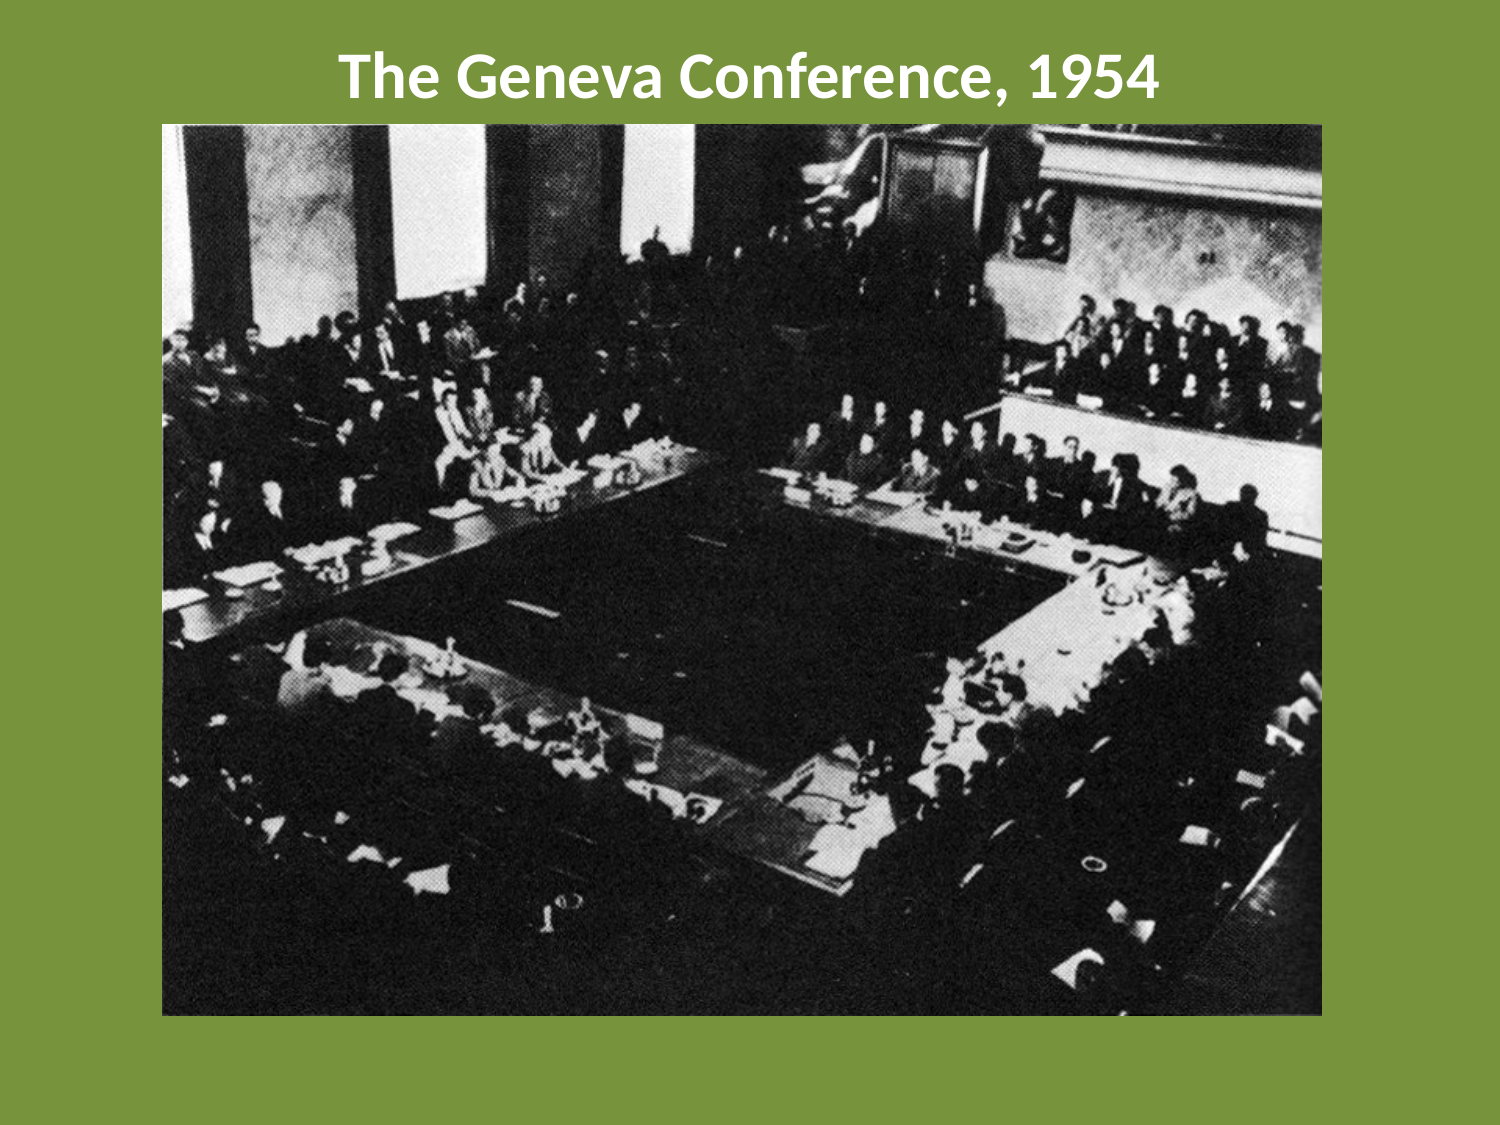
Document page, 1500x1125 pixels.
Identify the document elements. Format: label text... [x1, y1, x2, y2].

picture [162, 124, 1323, 1016]
text_box The Geneva Conference, 1954 [0, 24, 1500, 120]
